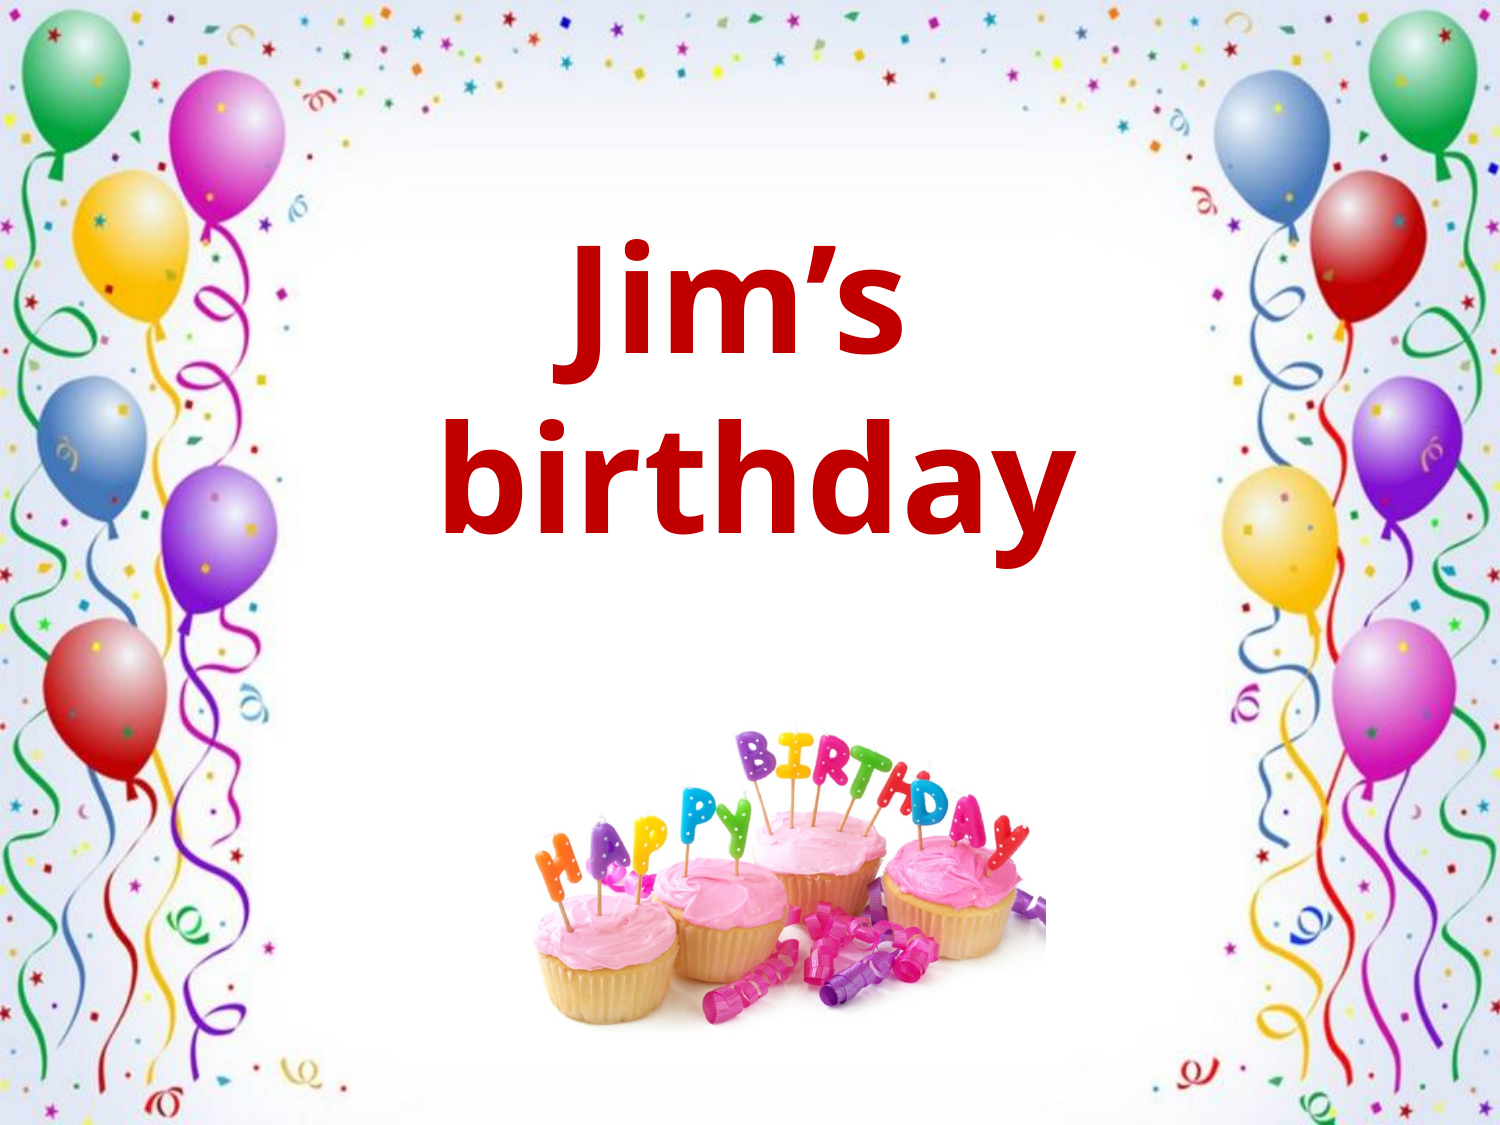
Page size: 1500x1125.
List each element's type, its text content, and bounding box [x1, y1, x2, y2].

picture [0, 0, 1500, 1125]
text_box Jim’s birthday [419, 196, 1093, 571]
